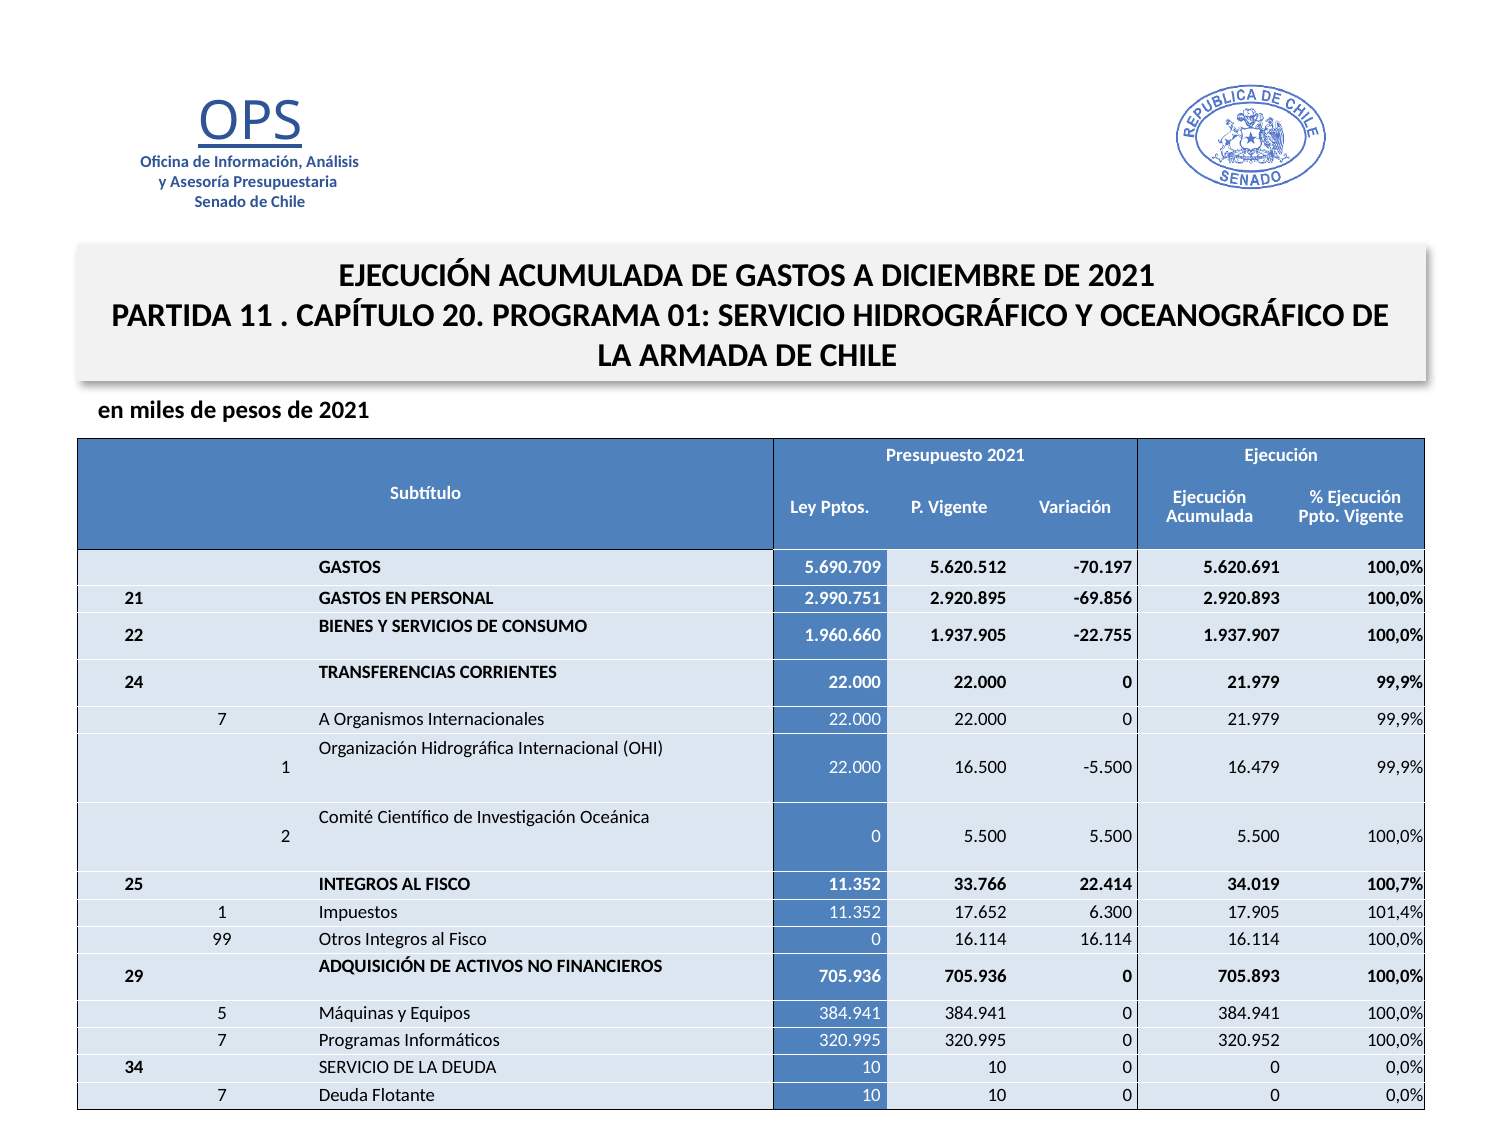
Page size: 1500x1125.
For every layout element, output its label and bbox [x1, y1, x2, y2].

table_cell [78, 613, 773, 659]
table_cell [774, 900, 1137, 926]
table_cell [774, 466, 1137, 549]
table_cell [774, 872, 1137, 899]
table_cell [78, 1083, 773, 1109]
table_cell [774, 954, 1137, 1000]
table_cell [78, 954, 773, 1000]
table_cell [78, 872, 773, 899]
table_cell [78, 586, 773, 612]
table_cell [78, 1055, 773, 1082]
table_cell [78, 900, 773, 926]
table_cell [774, 586, 1137, 612]
table_cell [1138, 900, 1424, 926]
table_cell [78, 734, 773, 802]
picture [1160, 78, 1340, 194]
table_cell [78, 927, 773, 953]
table_cell [1138, 1055, 1424, 1082]
table_cell [78, 803, 773, 871]
table_cell [1138, 1028, 1424, 1054]
table_cell [1138, 927, 1424, 953]
table_cell [1138, 734, 1424, 802]
table_cell [78, 707, 773, 733]
table_cell [1138, 466, 1424, 549]
table_header [774, 439, 1137, 466]
table_cell [1138, 660, 1424, 706]
table_header [78, 439, 773, 549]
table_cell [774, 660, 1137, 706]
table_cell [774, 803, 1137, 871]
text_box [83, 386, 1407, 437]
table_cell [1138, 1083, 1424, 1109]
table_cell [1138, 586, 1424, 612]
table_cell [78, 1001, 773, 1027]
table_cell [1138, 803, 1424, 871]
table_cell [774, 1028, 1137, 1054]
table_cell [774, 734, 1137, 802]
table_cell [1138, 550, 1424, 585]
table_cell [774, 927, 1137, 953]
table_cell [1138, 613, 1424, 659]
table_cell [78, 1028, 773, 1054]
table_cell [78, 660, 773, 706]
table_cell [774, 1001, 1137, 1027]
table_cell [774, 613, 1137, 659]
table_header [1138, 439, 1424, 466]
table_cell [1138, 1001, 1424, 1027]
table_cell [78, 550, 773, 585]
text_box [77, 244, 1425, 381]
table_cell [1138, 707, 1424, 733]
table_cell [1138, 954, 1424, 1000]
table_cell [774, 550, 1137, 585]
table_cell [774, 707, 1137, 733]
table_cell [774, 1083, 1137, 1109]
table_cell [774, 1055, 1137, 1082]
table_cell [1138, 872, 1424, 899]
